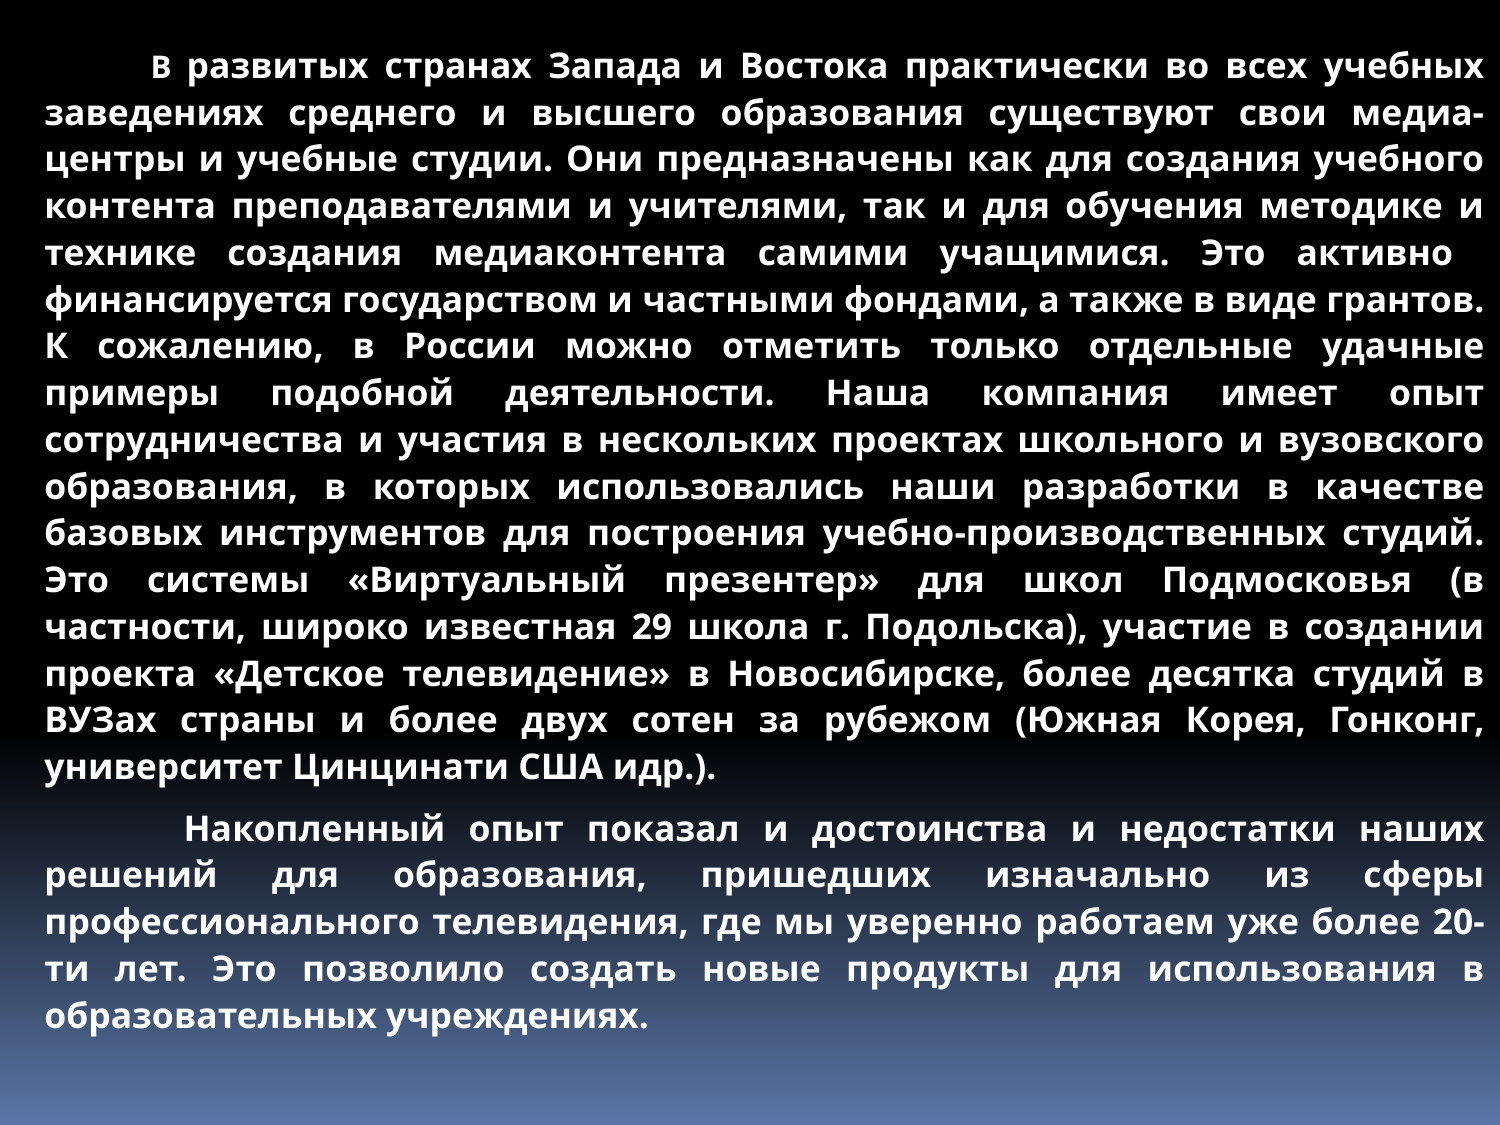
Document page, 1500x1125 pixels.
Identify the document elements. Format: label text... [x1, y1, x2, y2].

list В развитых странах Запада и Востока практически во всех учебных заведениях среднего и высшего образования существуют свои медиа-центры и учебные студии. Они предназначены как для создания учебного контента преподавателями и учителями, так и для обучения методике и технике создания медиаконтента самими учащимися. Это активно финансируется государством и частными фондами, а также в виде грантов. К сожалению, в России можно отметить только отдельные удачные примеры подобной деятельности. Наша компания имеет опыт сотрудничества и участия в нескольких проектах школьного и вузовского образования, в которых использовались наши разработки в качестве базовых инструментов для построения учебно-производственных студий. Это системы «Виртуальный презентер» для школ Подмосковья (в частности, широко известная 29 школа г. Подольска), участие в создании проекта «Детское телевидение» в Новосибирске, более десятка студий в ВУЗах страны и более двух сотен за рубежом (Южная Корея, Гонконг, университет Цинцинати США идр.). Накопленный опыт показал и достоинства и недостатки наших решений для образования, пришедших изначально из сферы профессионального телевидения, где мы уверенно работаем уже более 20-ти лет. Это позволило создать новые продукты для использования в образовательных учреждениях. [29, 30, 1500, 1125]
